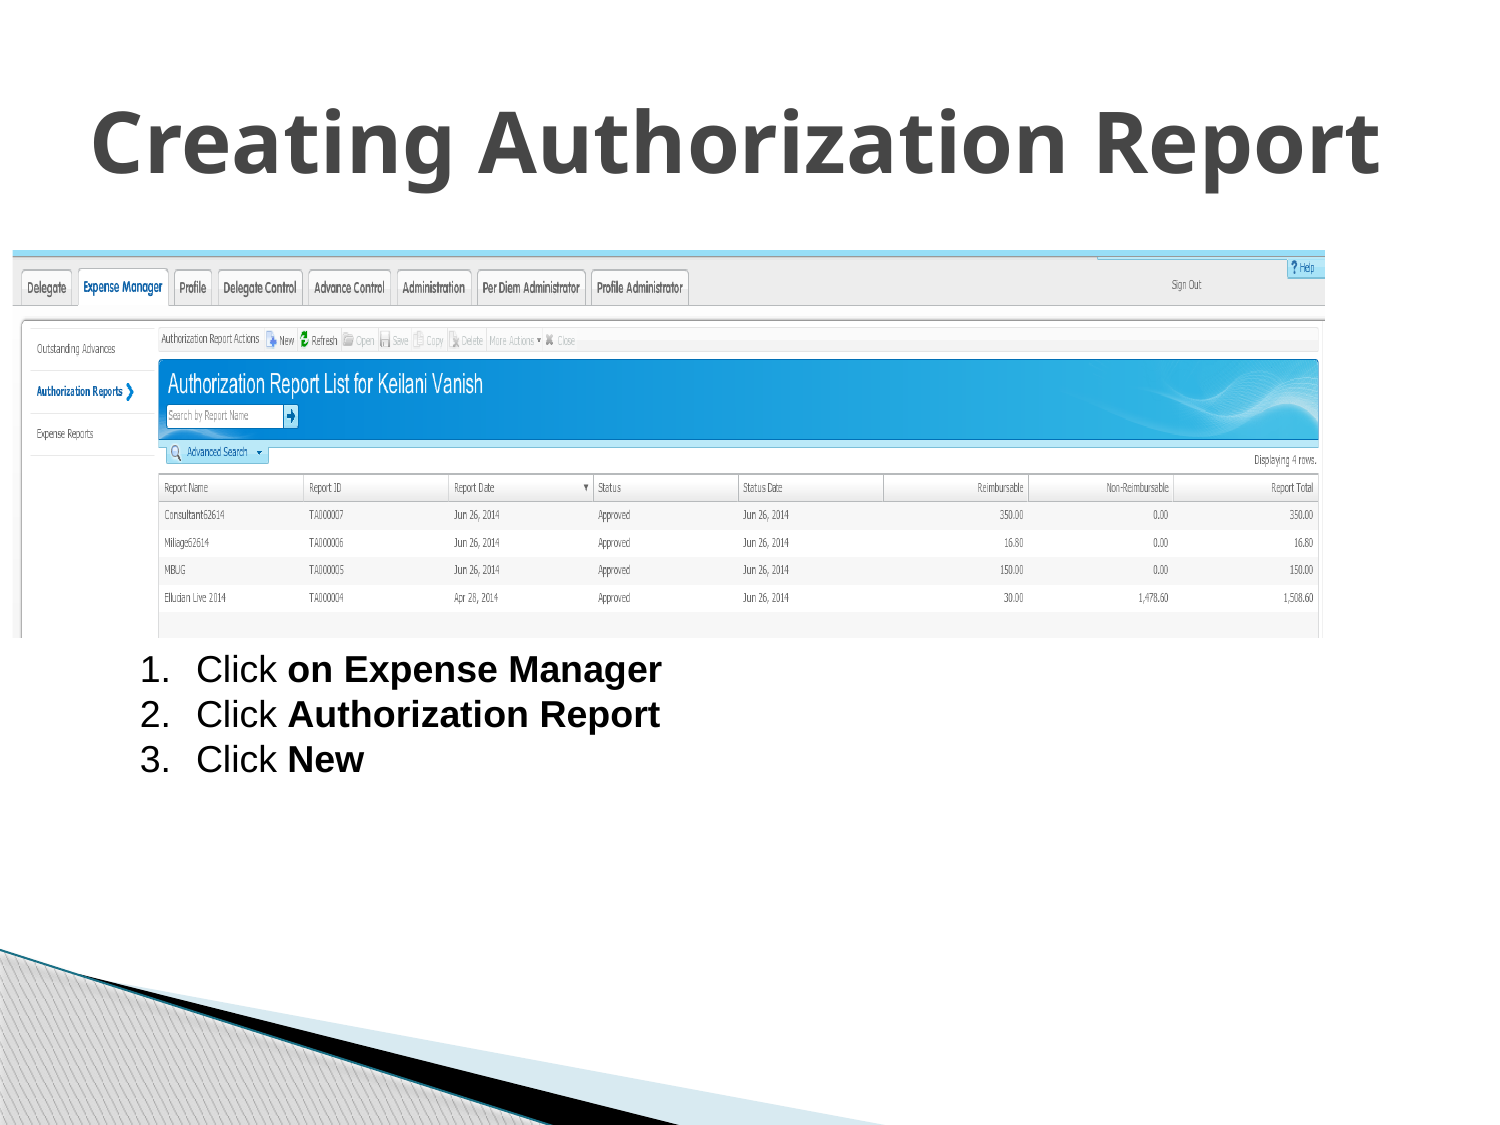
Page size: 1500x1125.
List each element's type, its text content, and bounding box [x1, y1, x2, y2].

text_box Click on Expense Manager Click Authorization Report Click New [125, 649, 688, 788]
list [12, 249, 1326, 638]
title Creating Authorization Report [75, 45, 1425, 233]
